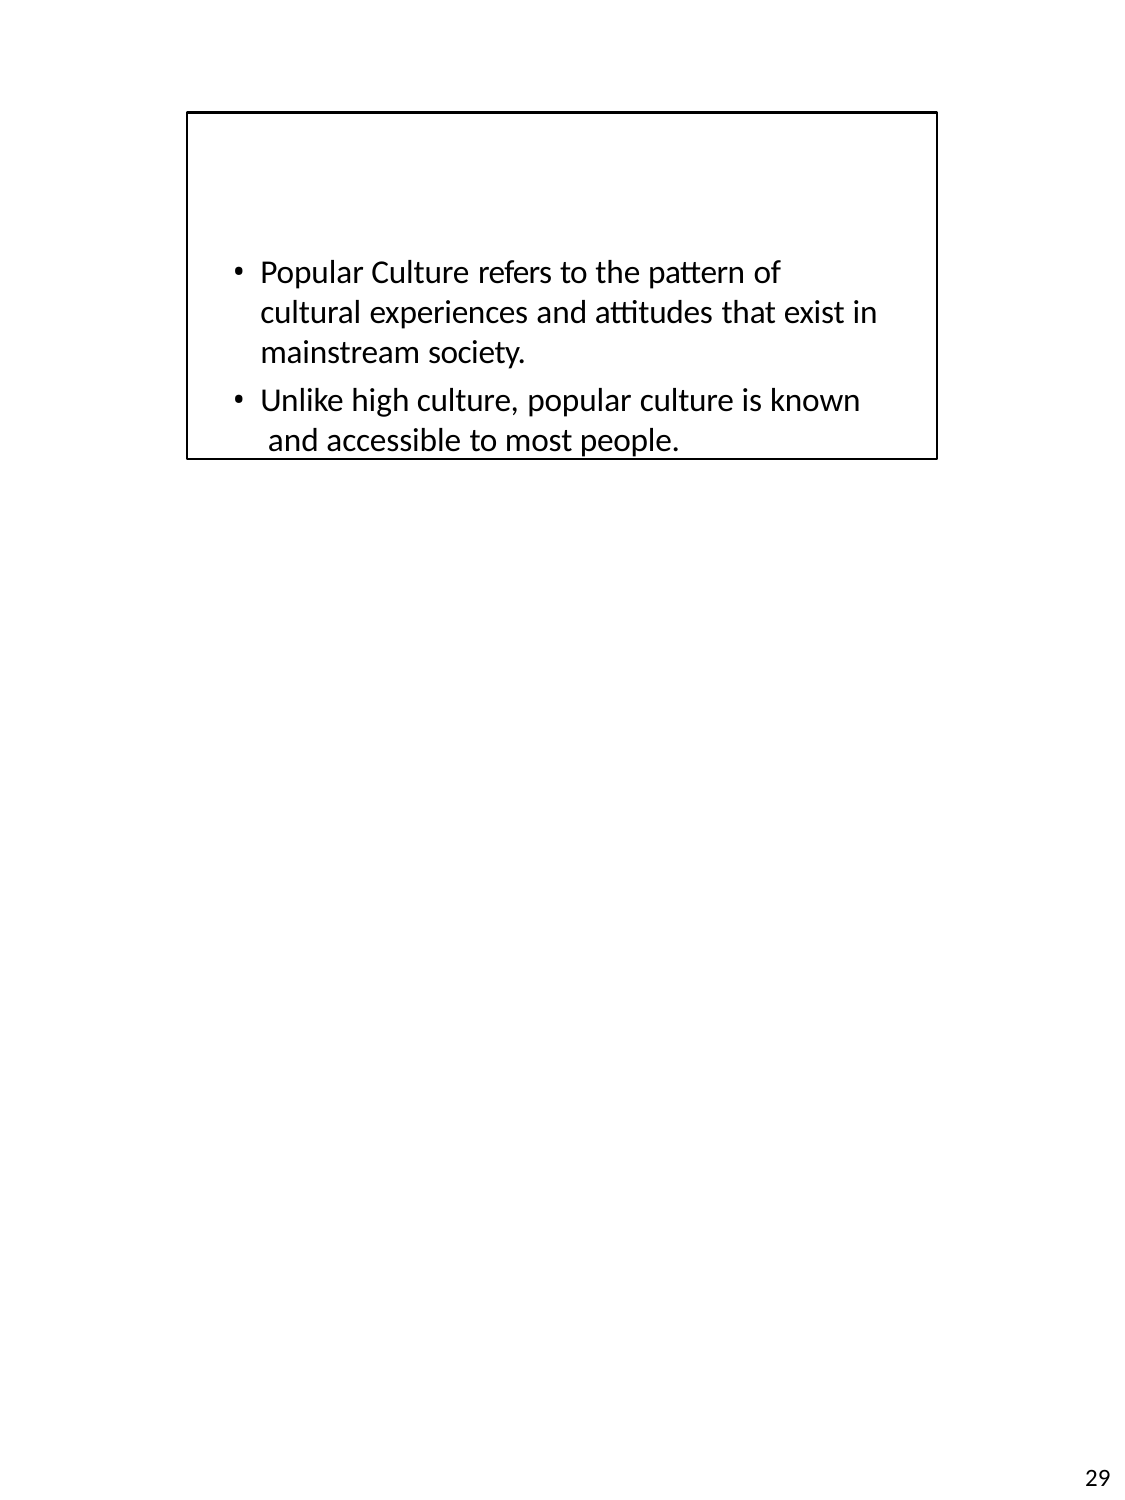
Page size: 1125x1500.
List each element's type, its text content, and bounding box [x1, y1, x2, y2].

text_box Popular Culture refers to the pattern of cultural experiences and attitudes that exist in mainstream society. Unlike high culture, popular culture is known and accessible to most people. [187, 112, 938, 459]
slide_number 10 [1078, 1462, 1117, 1500]
